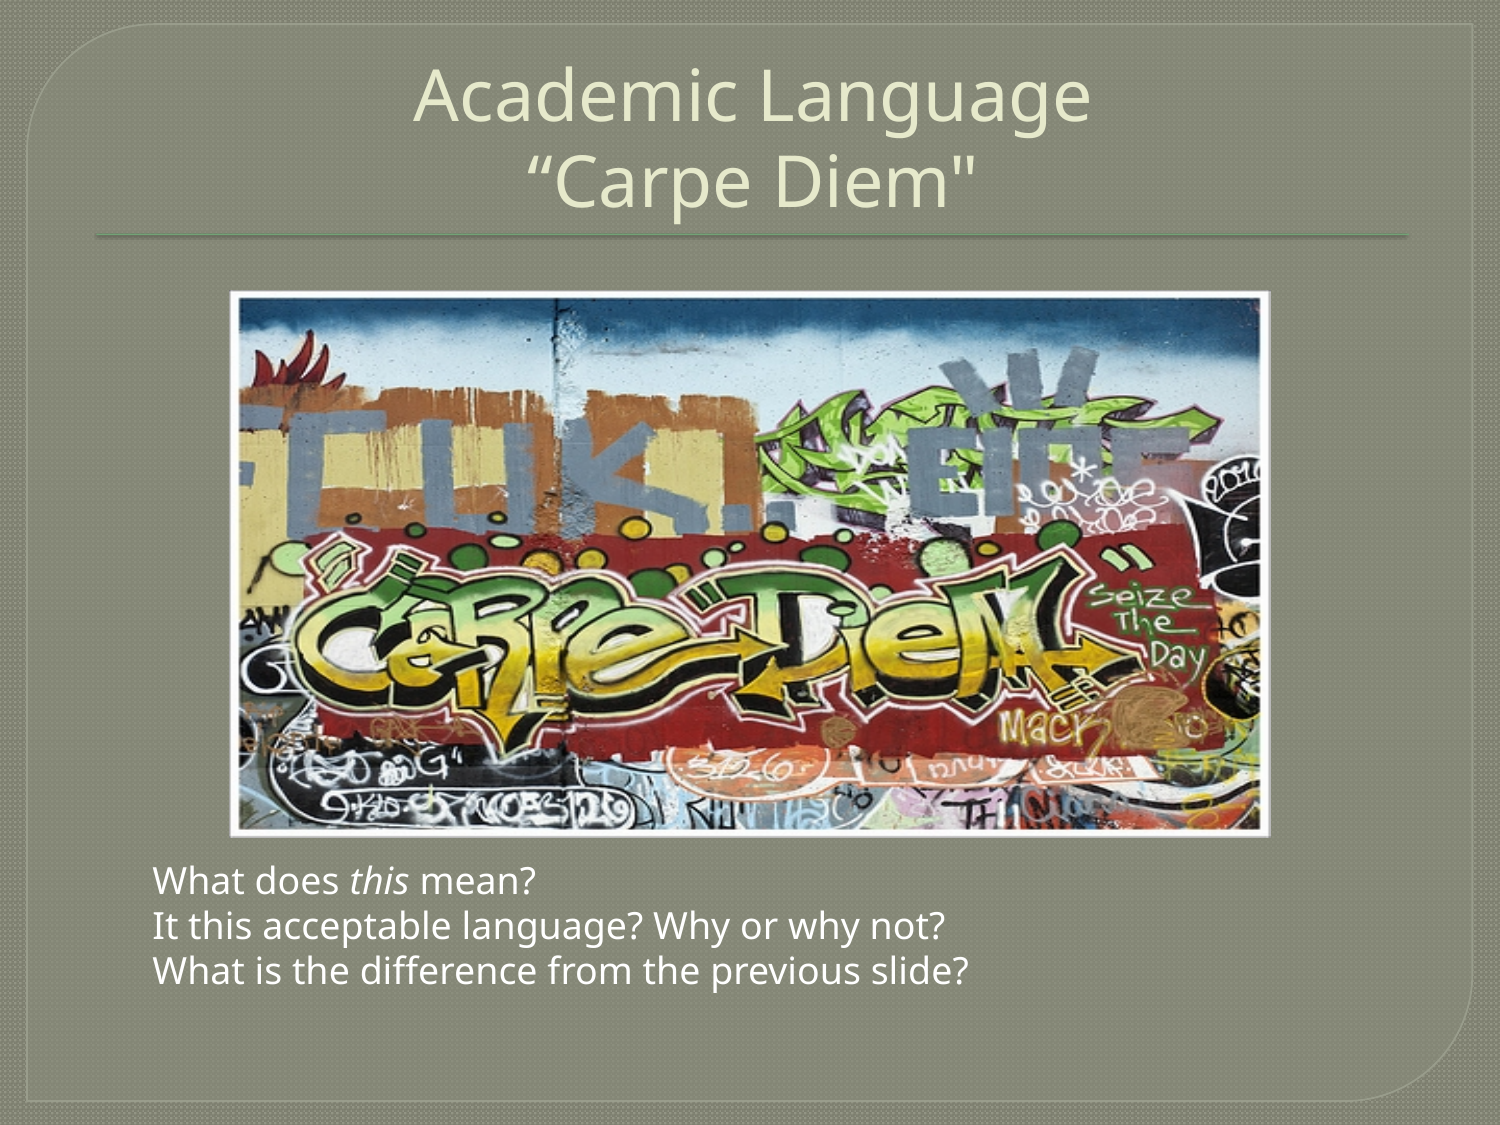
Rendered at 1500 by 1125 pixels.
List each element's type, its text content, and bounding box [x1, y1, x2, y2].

title Academic Language “Carpe Diem" [75, 41, 1425, 230]
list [228, 289, 1272, 838]
text_box What does this mean? It this acceptable language? Why or why not? What is the difference from the previous slide? [137, 849, 1388, 1000]
